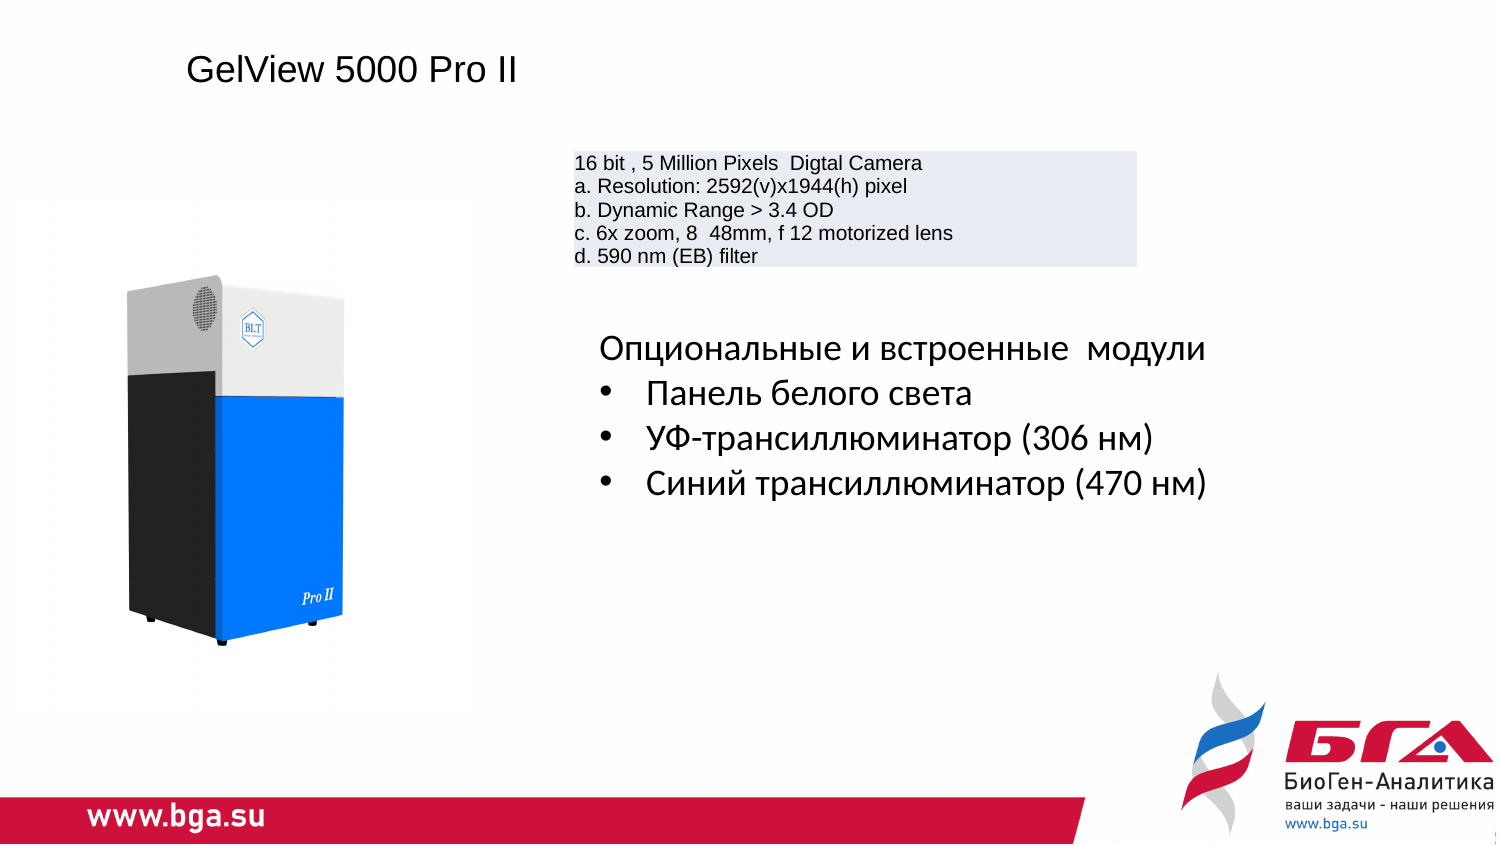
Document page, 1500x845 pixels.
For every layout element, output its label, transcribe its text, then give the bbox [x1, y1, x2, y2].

text_box Опциональные и встроенные модули Панель белого света УФ-трансиллюминатор (306 нм) Синий трансиллюминатор (470 нм) [584, 315, 1282, 511]
picture [0, 0, 1500, 844]
table_header 16 bit , 5 Million Pixels Digtal Camera a. Resolution: 2592(v)x1944(h) pixel b. Dynamic Range > 3.4 OD c. 6x zoom, 8 48mm, f 12 motorized lens d. 590 nm (EB) filter [574, 151, 1137, 267]
text_box GelView 5000 Pro II [171, 37, 809, 98]
